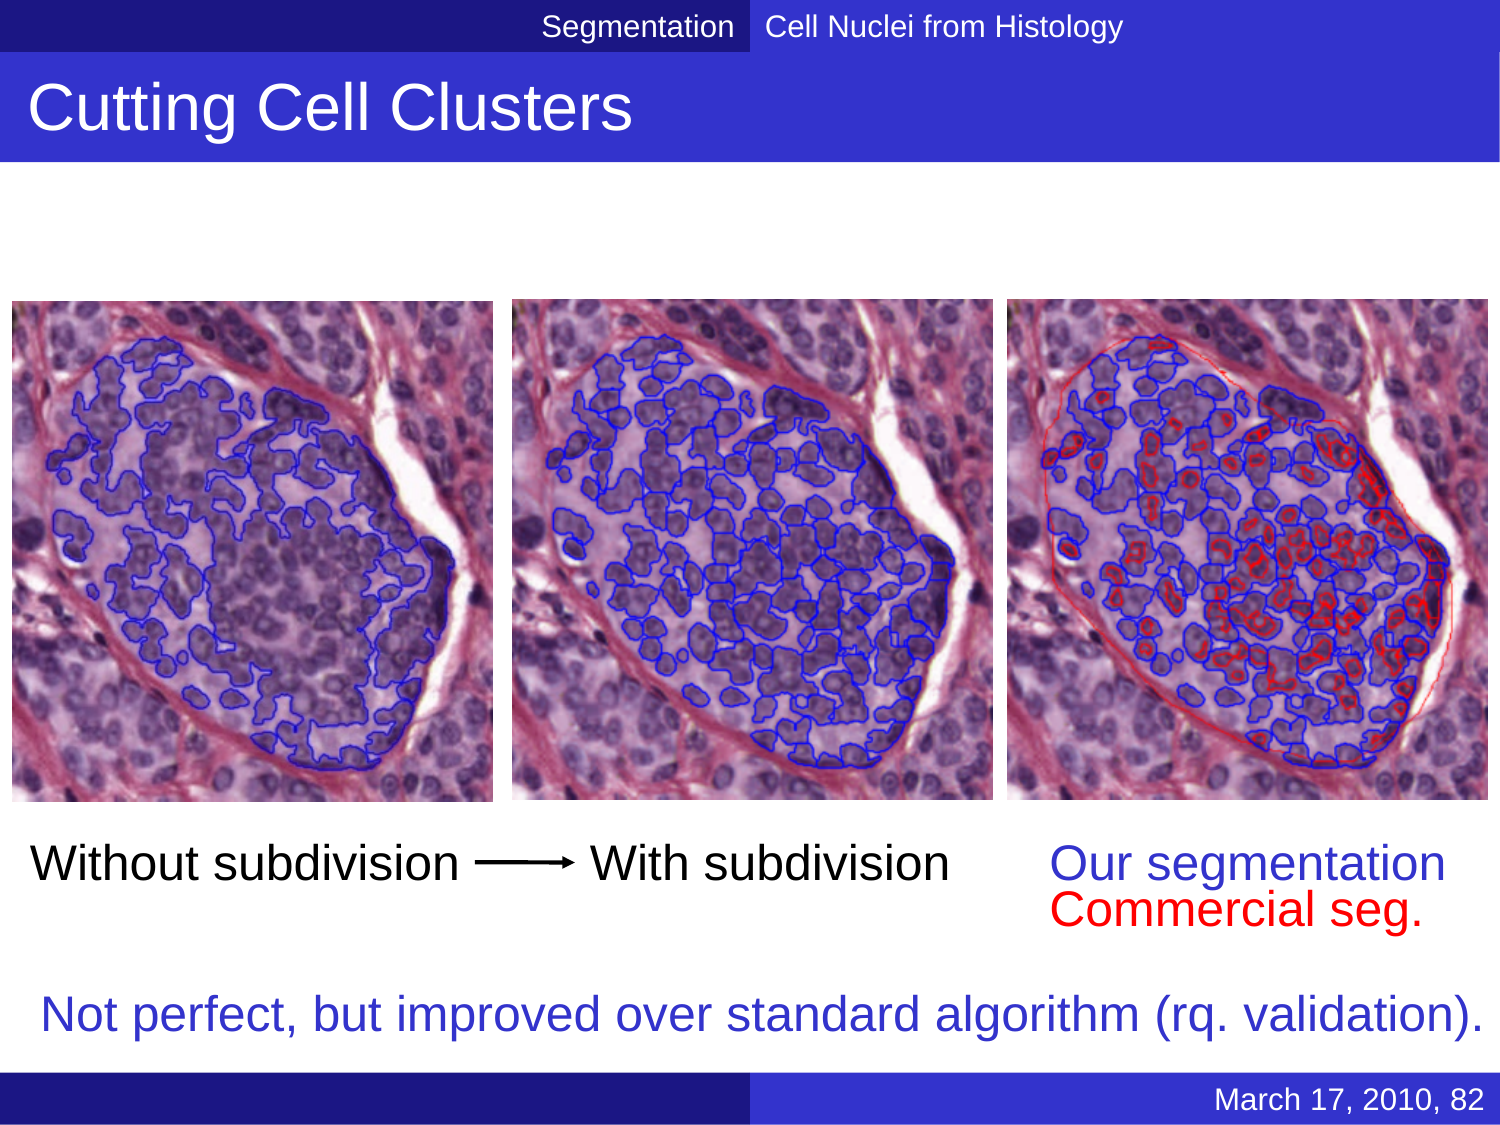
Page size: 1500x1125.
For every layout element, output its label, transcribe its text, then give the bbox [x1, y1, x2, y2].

picture [12, 301, 493, 802]
text_box With subdivision [574, 824, 966, 933]
text_box Without subdivision [15, 825, 475, 896]
text_box Cutting Cell Clusters [12, 61, 1500, 163]
picture [512, 299, 993, 801]
text_box Our segmentation Commercial seg. [1034, 824, 1425, 933]
text_box Not perfect, but improved over standard algorithm (rq. validation). [25, 987, 1500, 1049]
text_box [0, 0, 1500, 53]
picture [1007, 299, 1488, 801]
